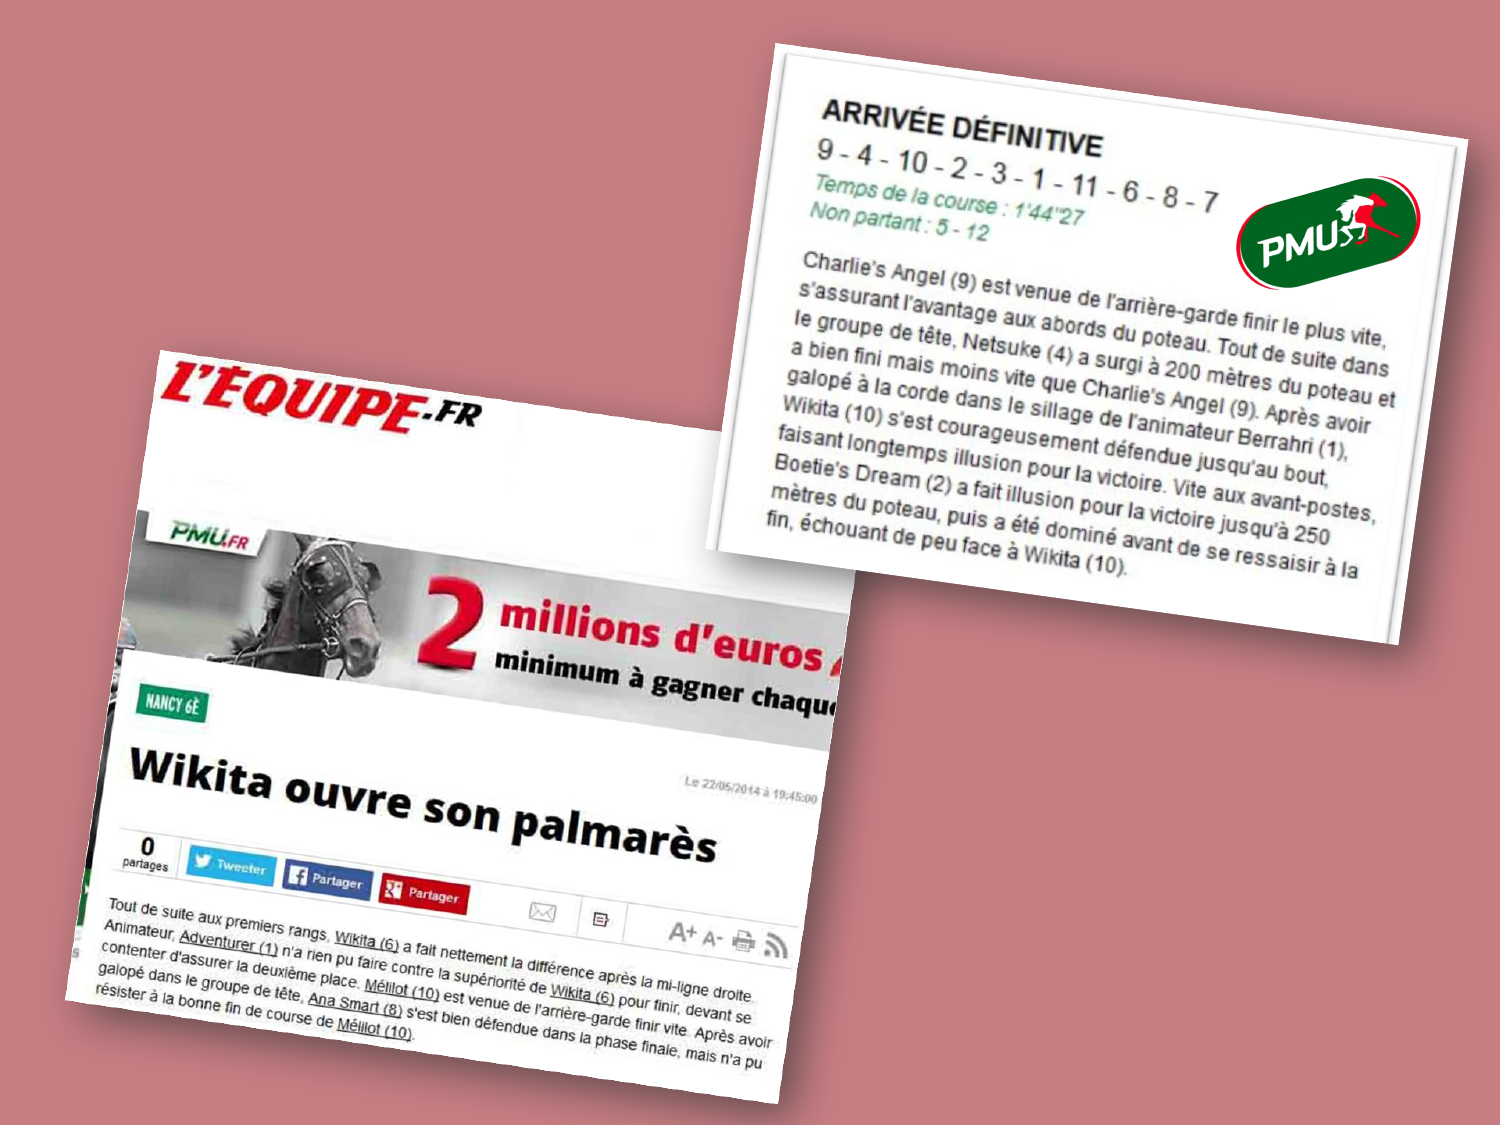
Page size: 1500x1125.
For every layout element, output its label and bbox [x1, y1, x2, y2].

picture [66, 44, 1468, 1103]
